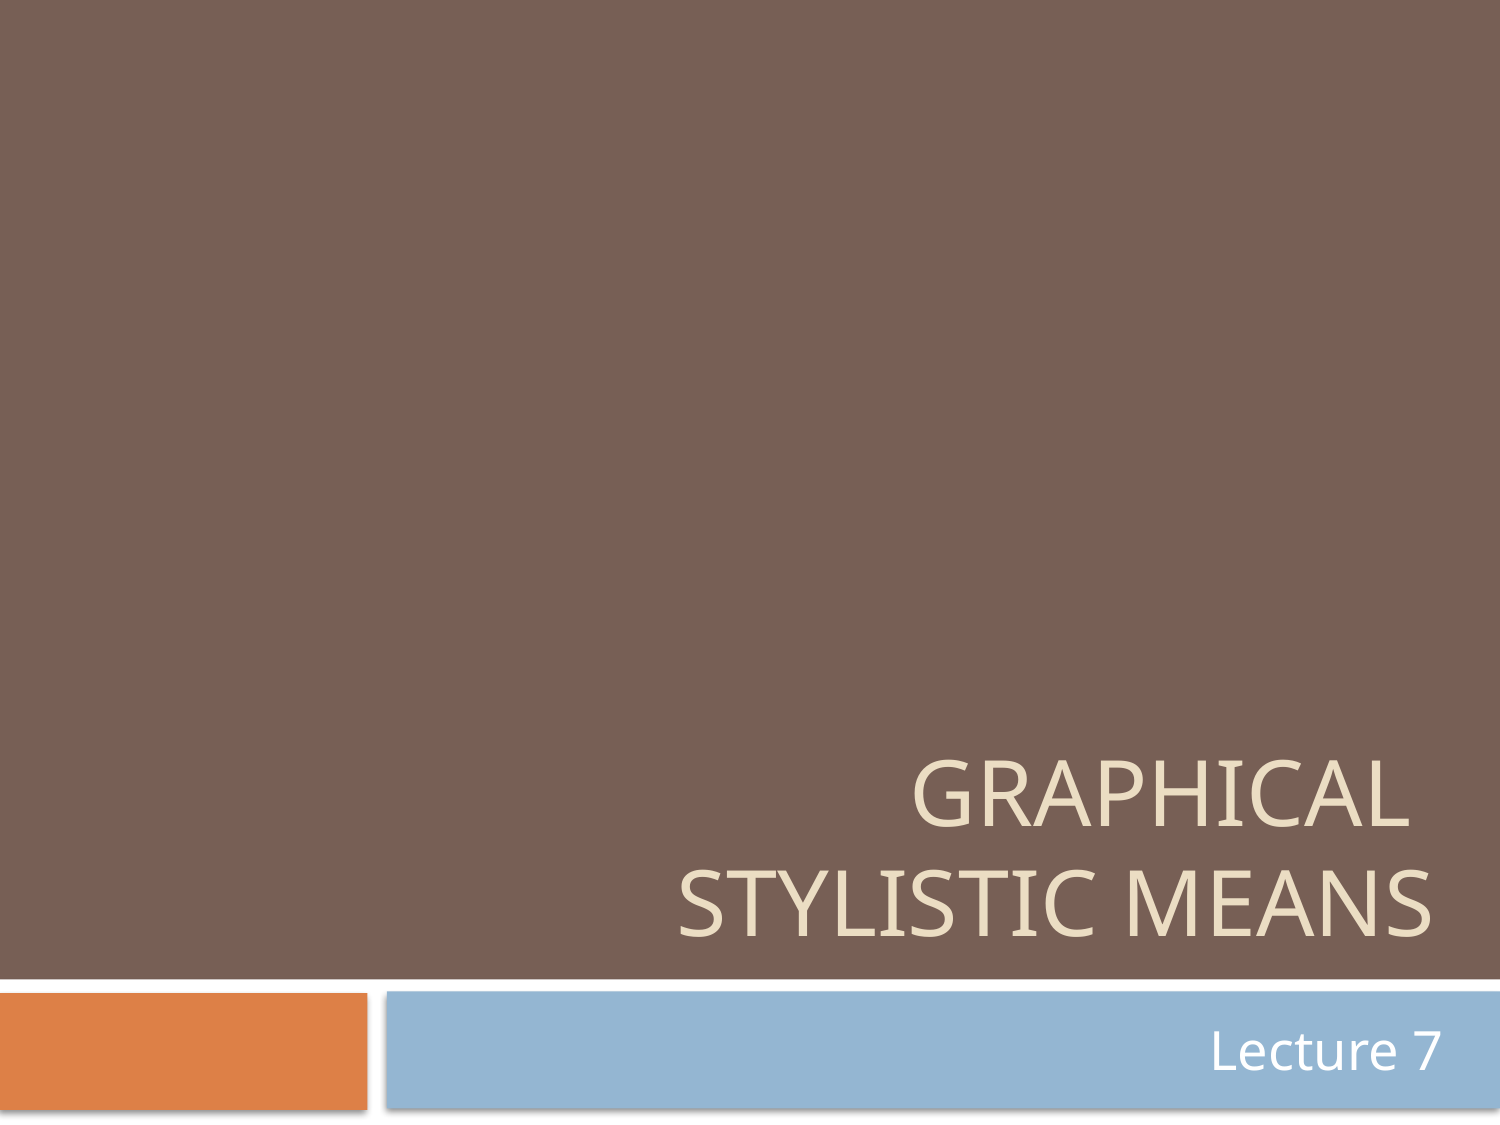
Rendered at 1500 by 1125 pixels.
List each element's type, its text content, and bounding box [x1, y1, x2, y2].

title Graphical stylistic means [387, 662, 1450, 963]
subtitle Lecture 7 [387, 992, 1459, 1105]
